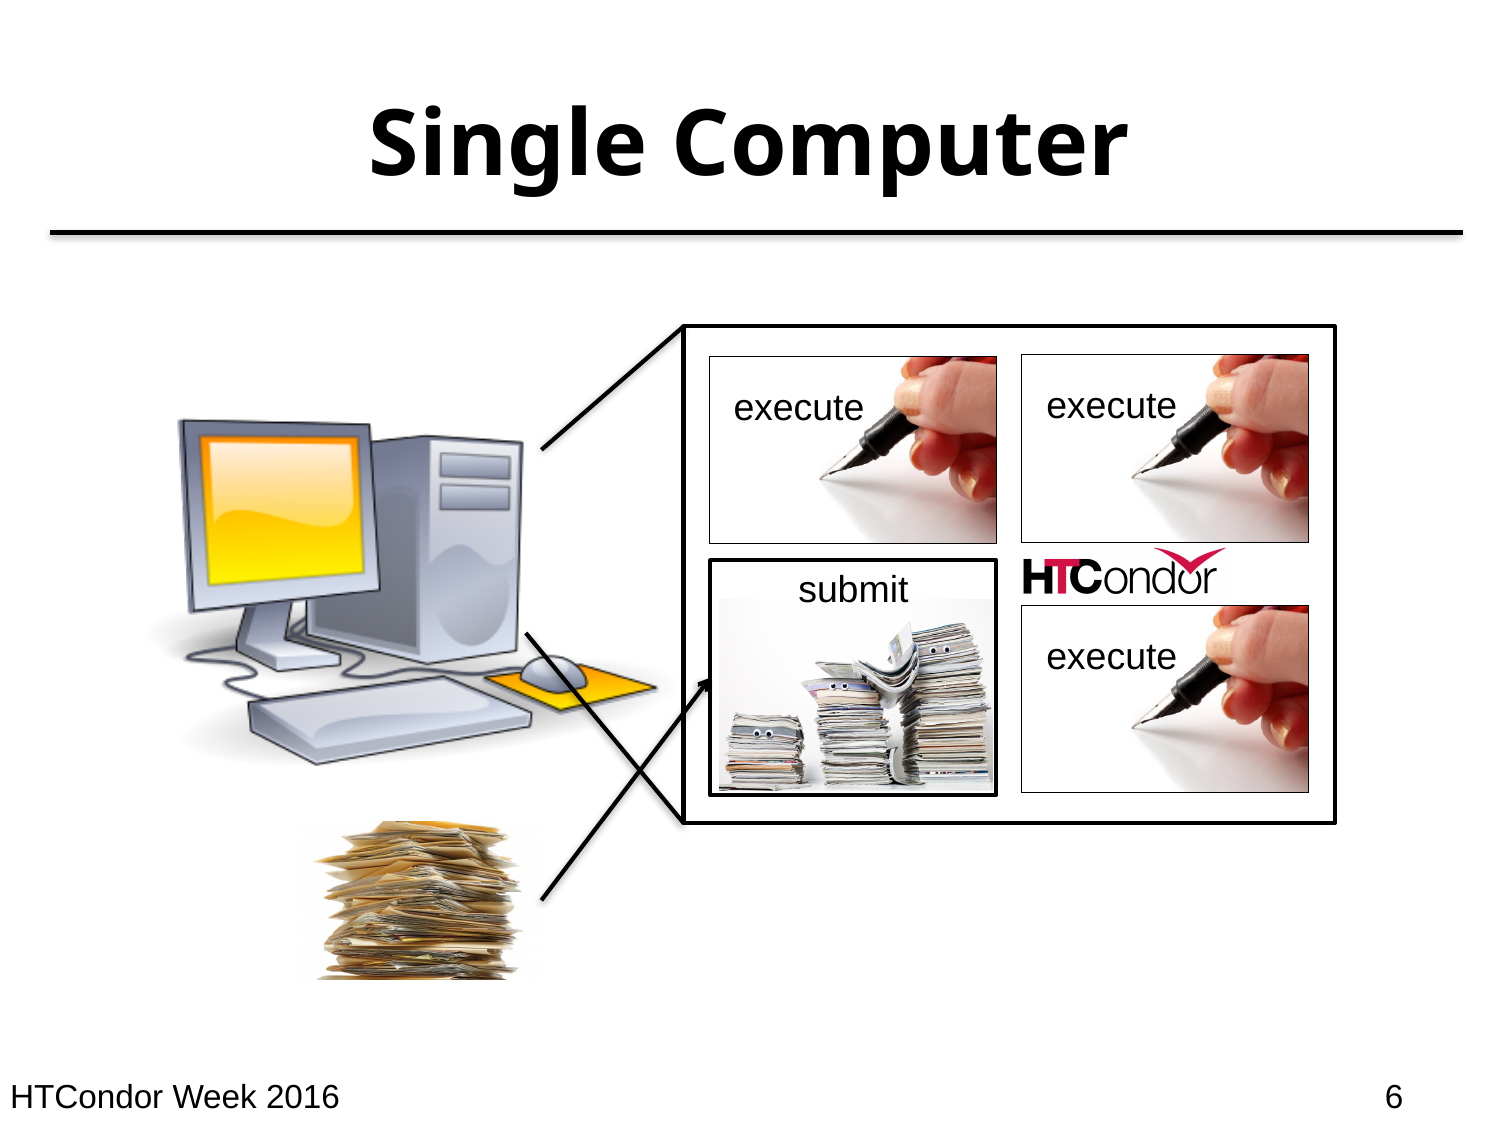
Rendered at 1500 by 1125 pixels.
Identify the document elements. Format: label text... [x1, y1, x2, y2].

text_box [525, 632, 684, 824]
picture [1021, 547, 1229, 597]
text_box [541, 677, 711, 901]
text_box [709, 356, 997, 544]
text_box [710, 560, 997, 796]
title Single Computer [75, 45, 1425, 233]
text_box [541, 326, 684, 451]
picture [139, 313, 684, 980]
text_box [1021, 605, 1310, 794]
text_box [1021, 354, 1310, 543]
text_box [688, 324, 1337, 825]
